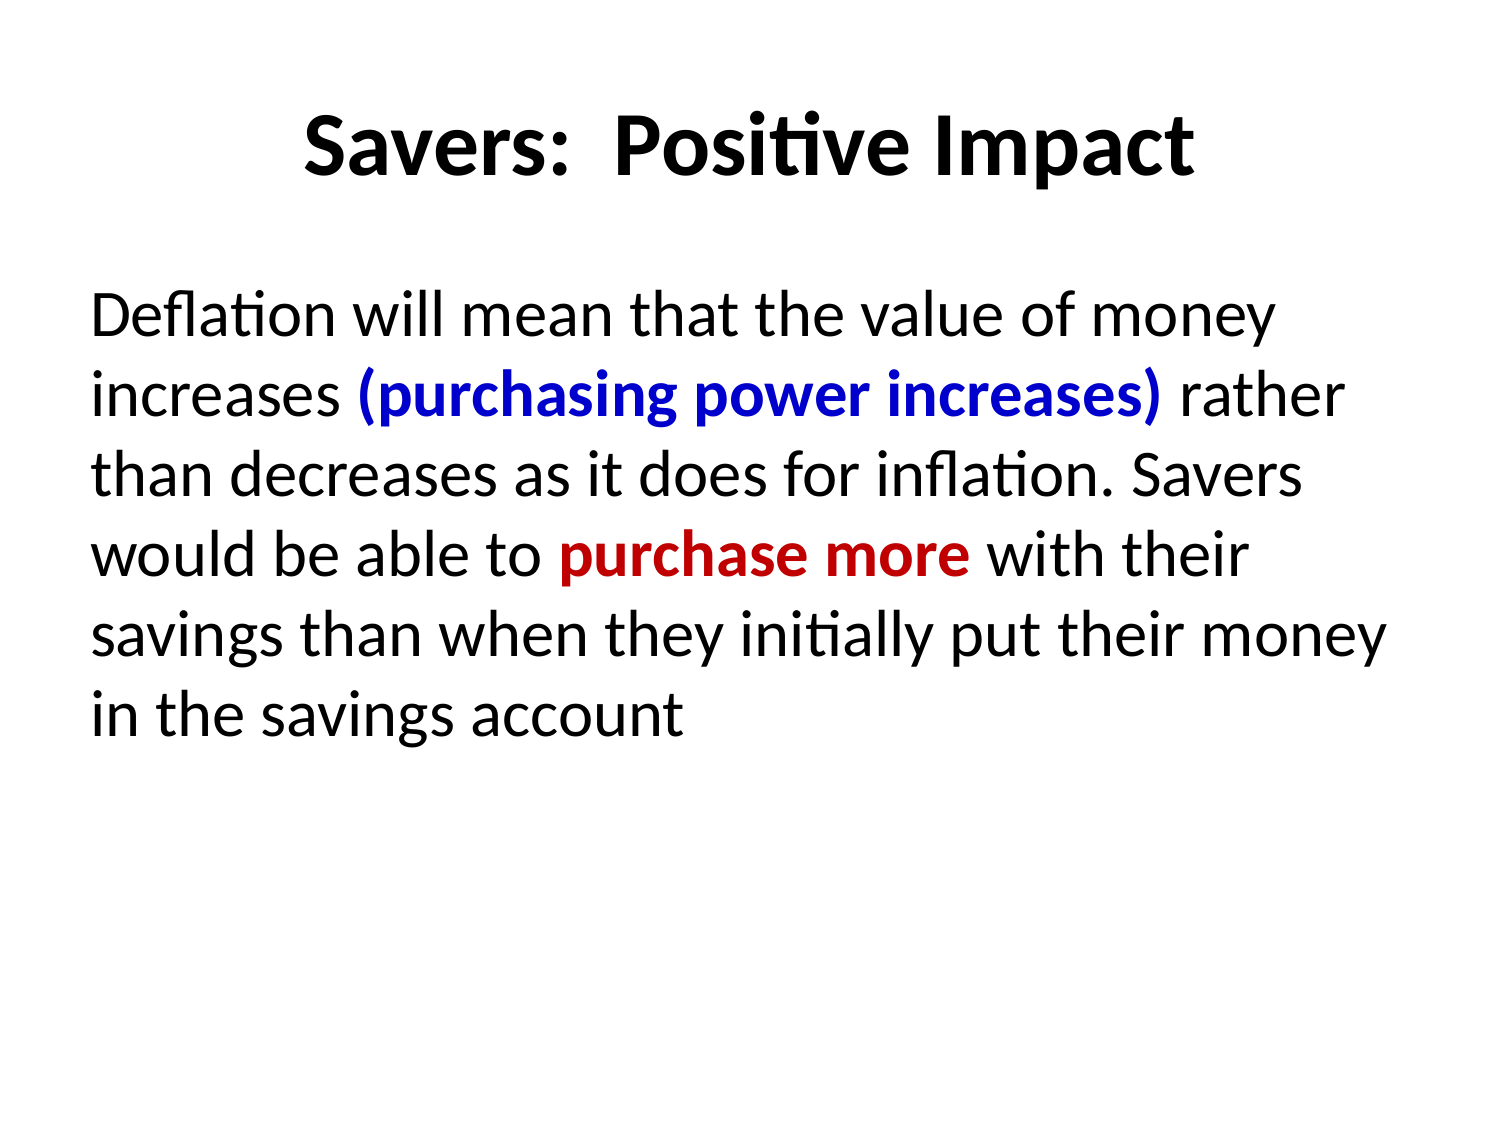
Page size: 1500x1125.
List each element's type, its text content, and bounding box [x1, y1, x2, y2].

list Deflation will mean that the value of money increases (purchasing power increases) rather than decreases as it does for inflation. Savers would be able to purchase more with their savings than when they initially put their money in the savings account [75, 262, 1425, 1005]
title Savers: Positive Impact [75, 45, 1425, 233]
